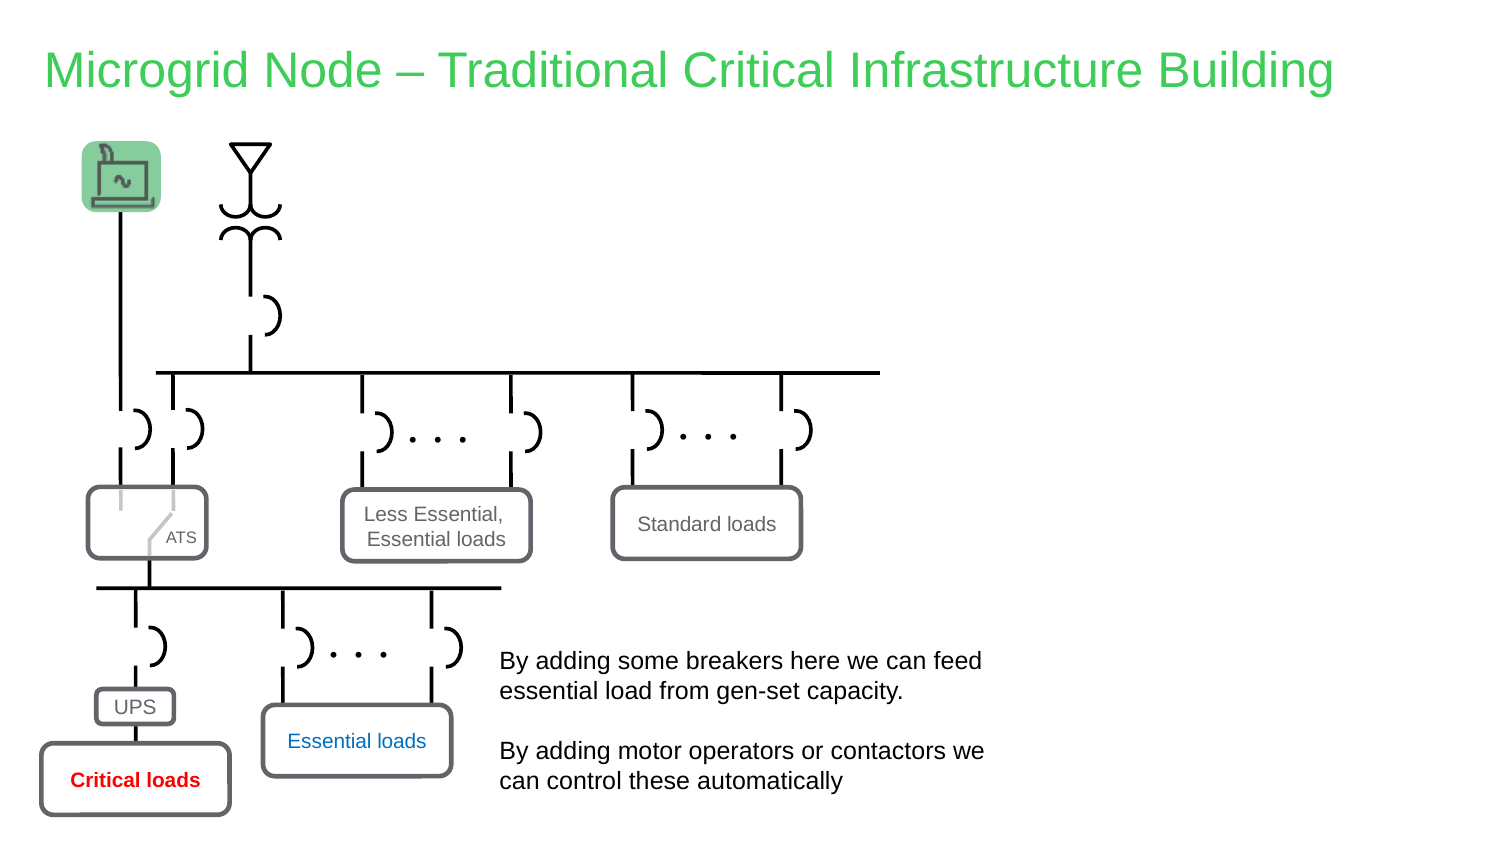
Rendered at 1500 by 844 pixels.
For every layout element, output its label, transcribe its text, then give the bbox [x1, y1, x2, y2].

text_box Critical loads [39, 741, 232, 817]
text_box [76, 129, 167, 221]
text_box By adding some breakers here we can feed essential load from gen-set capacity. By adding motor operators or contactors we can control these automatically [484, 637, 1008, 802]
text_box UPS [94, 686, 177, 727]
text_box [612, 372, 812, 560]
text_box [220, 143, 281, 374]
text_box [342, 374, 541, 562]
text_box [133, 410, 151, 449]
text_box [87, 486, 207, 559]
text_box [148, 627, 166, 666]
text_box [172, 371, 203, 485]
list Microgrid Node – Traditional Critical Infrastructure Building [41, 37, 1460, 99]
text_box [262, 590, 462, 777]
